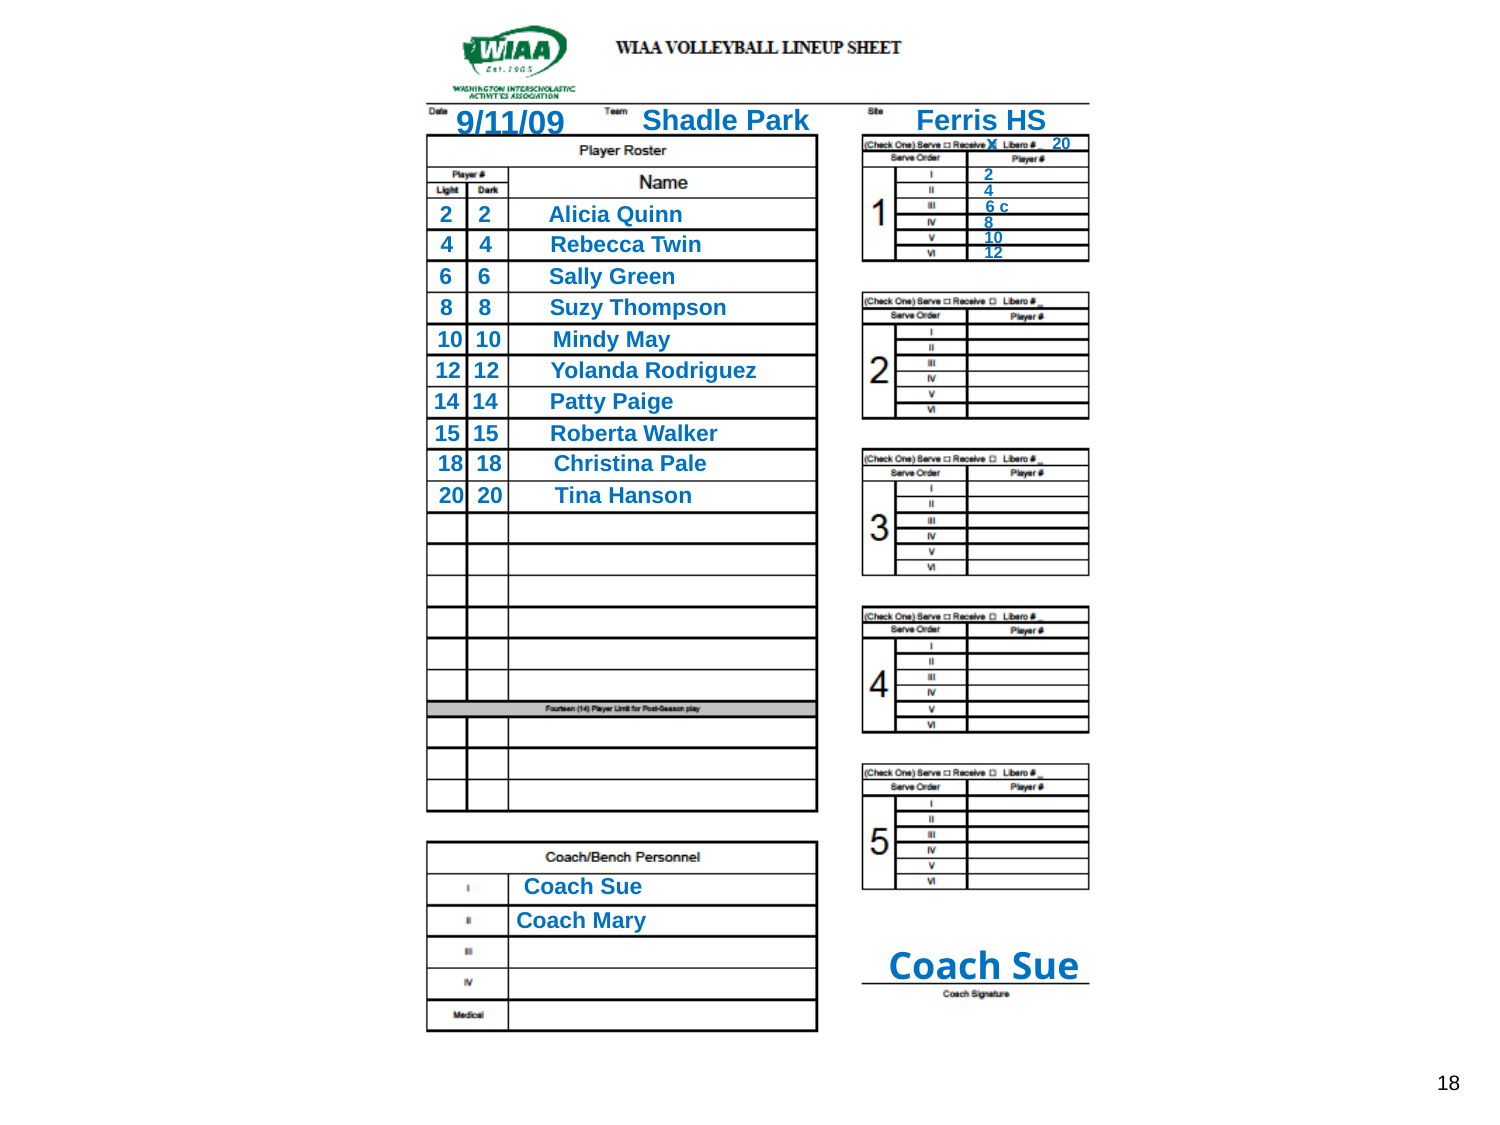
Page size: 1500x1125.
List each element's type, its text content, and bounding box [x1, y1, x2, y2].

slide_number 18 [1399, 1061, 1476, 1113]
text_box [328, 0, 1189, 1114]
